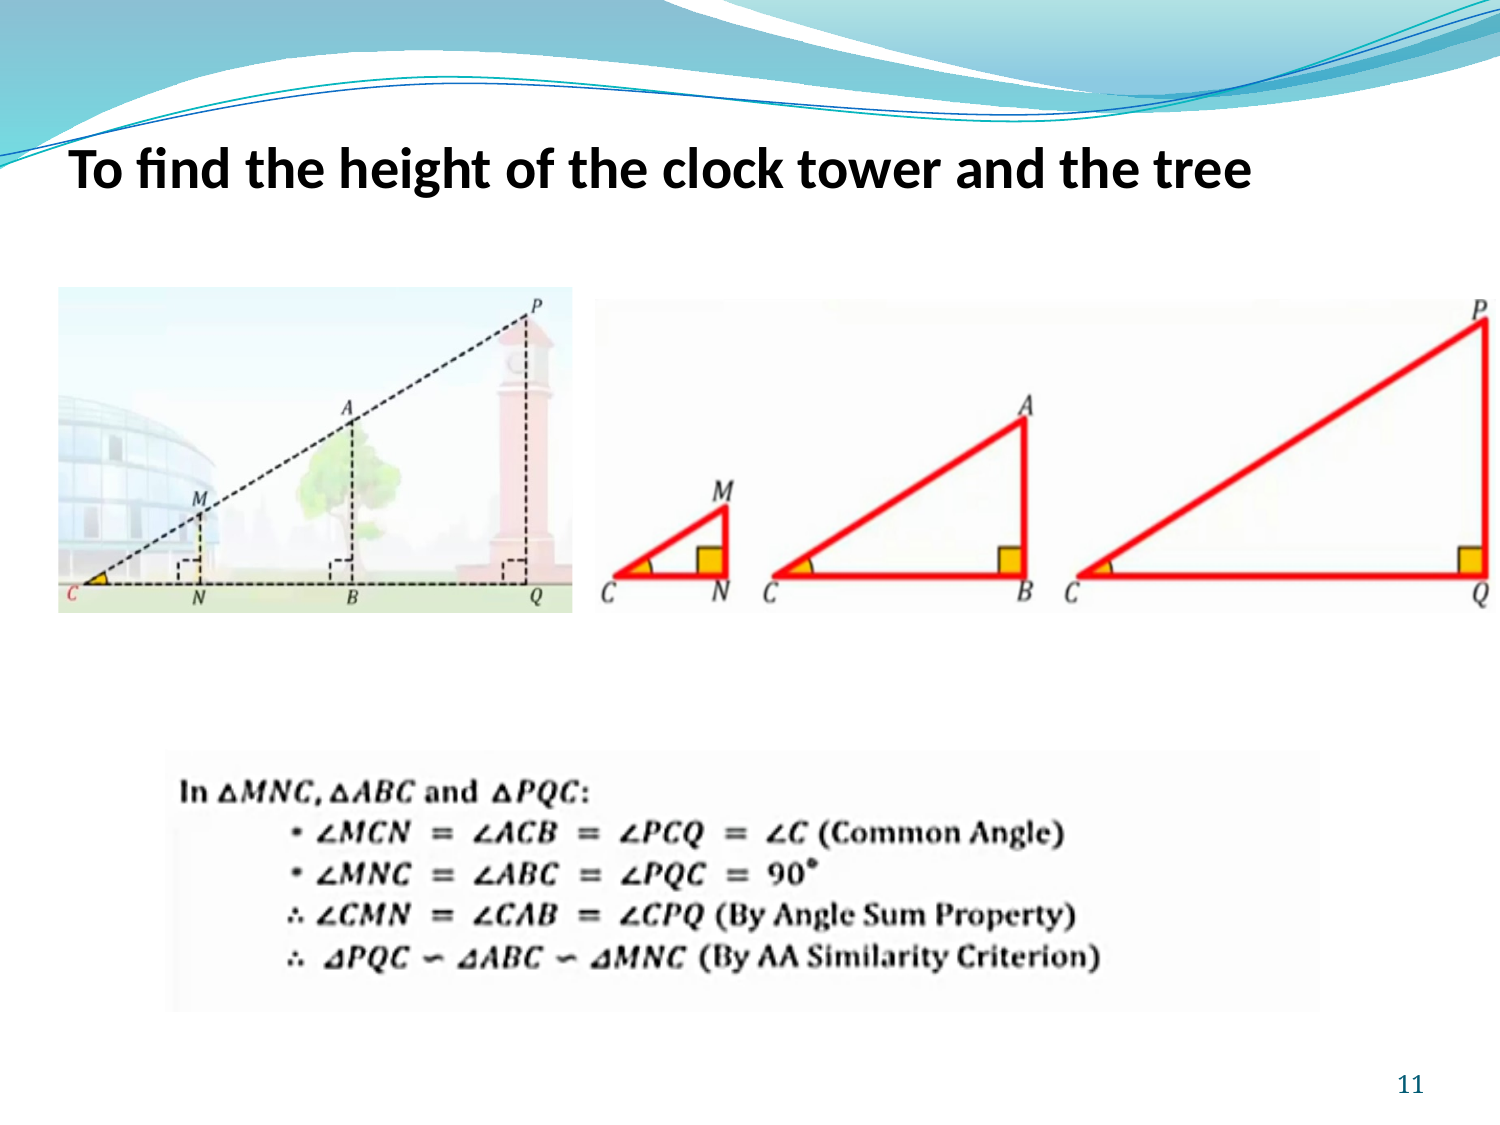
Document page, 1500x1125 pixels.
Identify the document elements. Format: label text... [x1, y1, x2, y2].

title To find the height of the clock tower and the tree [68, 112, 1494, 300]
picture [595, 299, 1496, 613]
picture [165, 749, 1320, 1012]
picture [58, 287, 573, 613]
slide_number 11 [1299, 1042, 1425, 1103]
